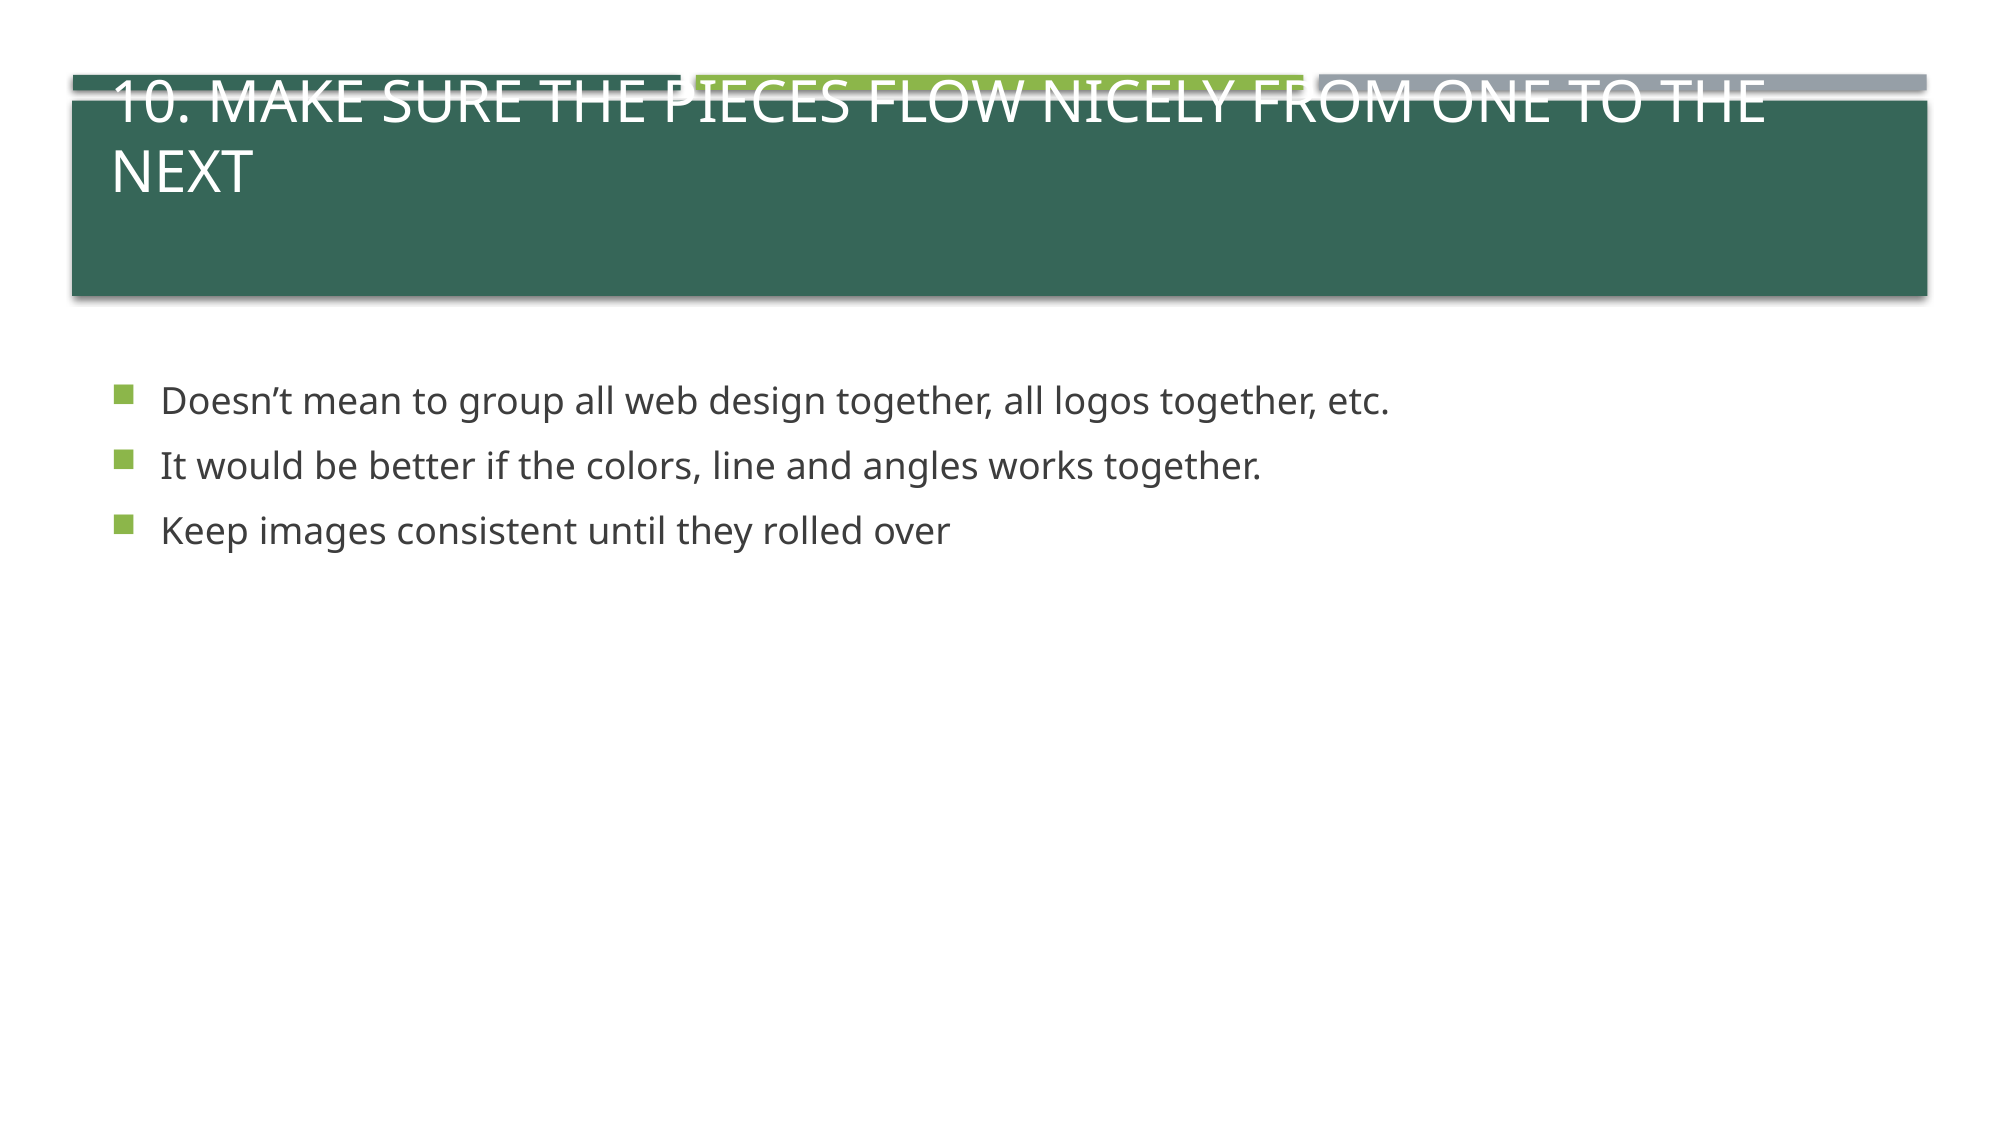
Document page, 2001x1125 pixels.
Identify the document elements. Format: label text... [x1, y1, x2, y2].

list Doesn’t mean to group all web design together, all logos together, etc. It would be better if the colors, line and angles works together. Keep images consistent until they rolled over [95, 357, 1905, 962]
title 10. Make sure the pieces flow nicely from one to the next [95, 115, 1905, 282]
